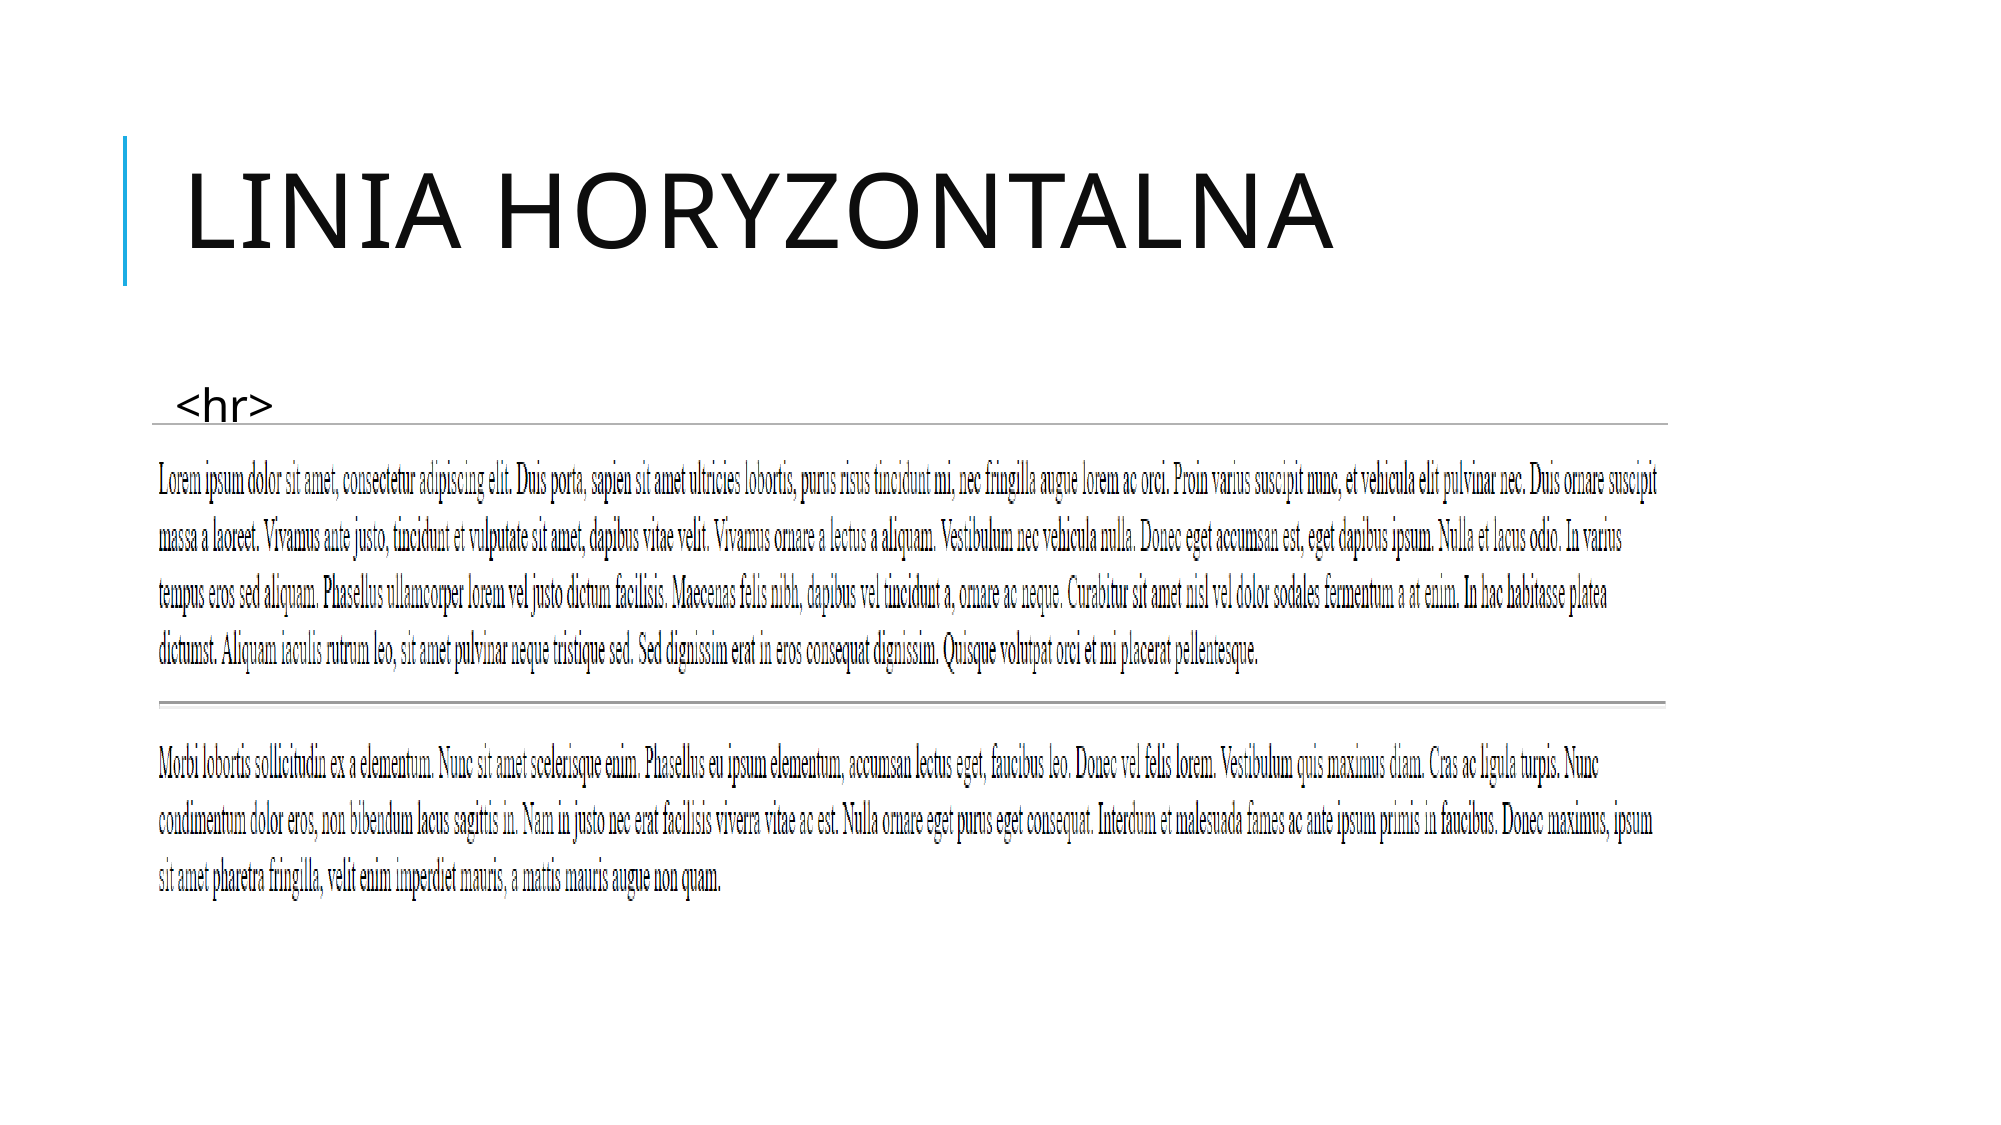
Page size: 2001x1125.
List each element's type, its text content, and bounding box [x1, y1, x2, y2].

picture [152, 423, 1668, 941]
title Linia horyzontalna [168, 96, 1763, 342]
list <hr> [168, 375, 1763, 1035]
